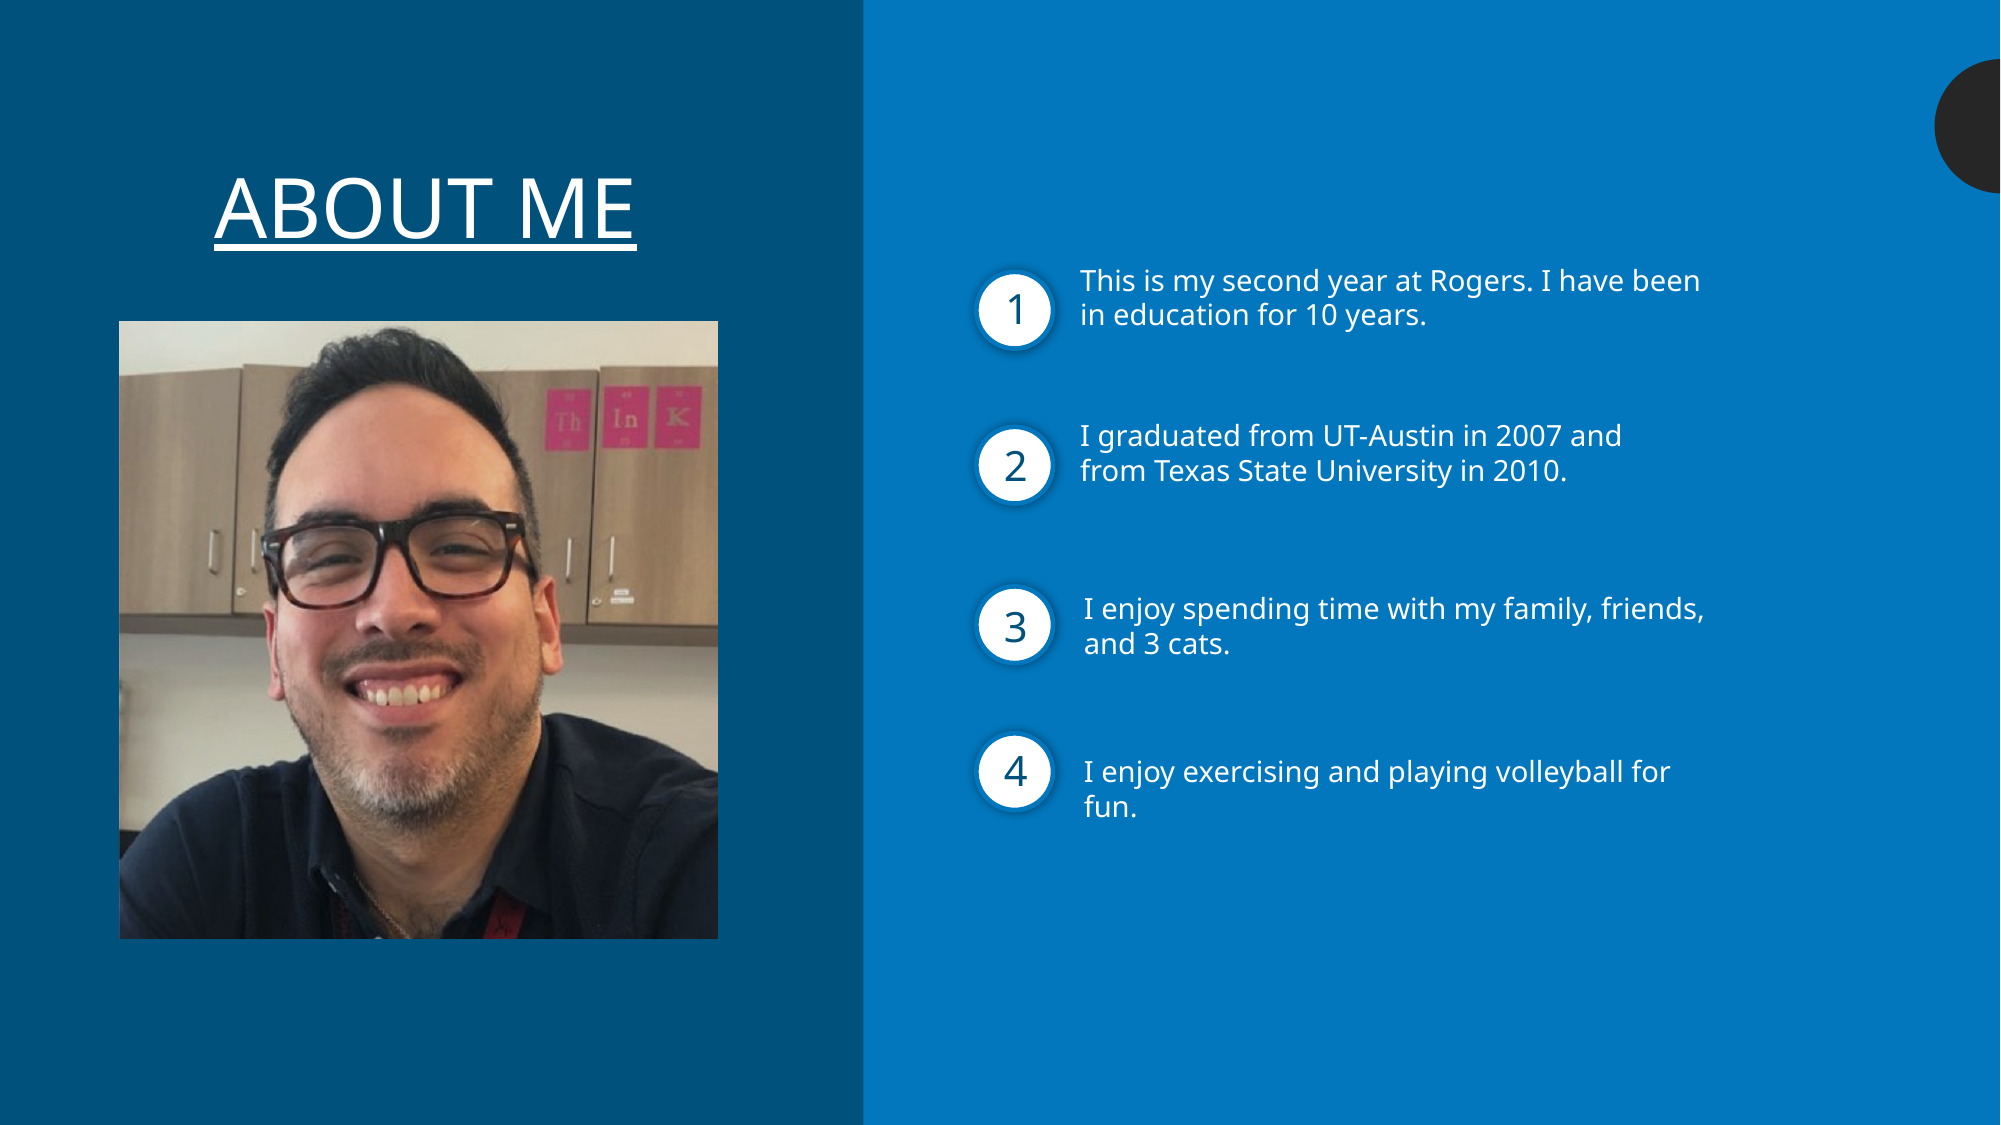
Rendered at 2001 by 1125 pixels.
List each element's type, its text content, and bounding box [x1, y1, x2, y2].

text_box [976, 437, 988, 493]
text_box [997, 659, 1032, 664]
text_box 4 [988, 737, 1044, 803]
text_box [976, 597, 988, 653]
text_box 3 [988, 593, 1044, 659]
text_box [1045, 286, 1054, 334]
text_box [976, 744, 988, 800]
text_box [999, 271, 1030, 275]
picture [120, 322, 717, 938]
text_box [992, 803, 1037, 811]
text_box [976, 280, 990, 340]
text_box [1044, 600, 1054, 650]
text_box [991, 341, 1038, 349]
text_box 1 [990, 275, 1045, 341]
text_box [998, 733, 1031, 737]
text_box I graduated from UT-Austin in 2007 and from Texas State University in 2010. [1065, 401, 1695, 502]
text_box This is my second year at Rogers. I have been in education for 10 years. [1065, 246, 1737, 347]
text_box [995, 426, 1034, 432]
text_box [1044, 440, 1054, 490]
text_box [994, 498, 1035, 504]
text_box [1044, 746, 1054, 797]
text_box 2 [988, 432, 1044, 498]
text_box I enjoy spending time with my family, friends, and 3 cats. [1068, 575, 1734, 676]
title ABOUT ME [111, 58, 741, 433]
text_box I enjoy exercising and playing volleyball for fun. [1068, 738, 1734, 839]
text_box [993, 586, 1037, 593]
